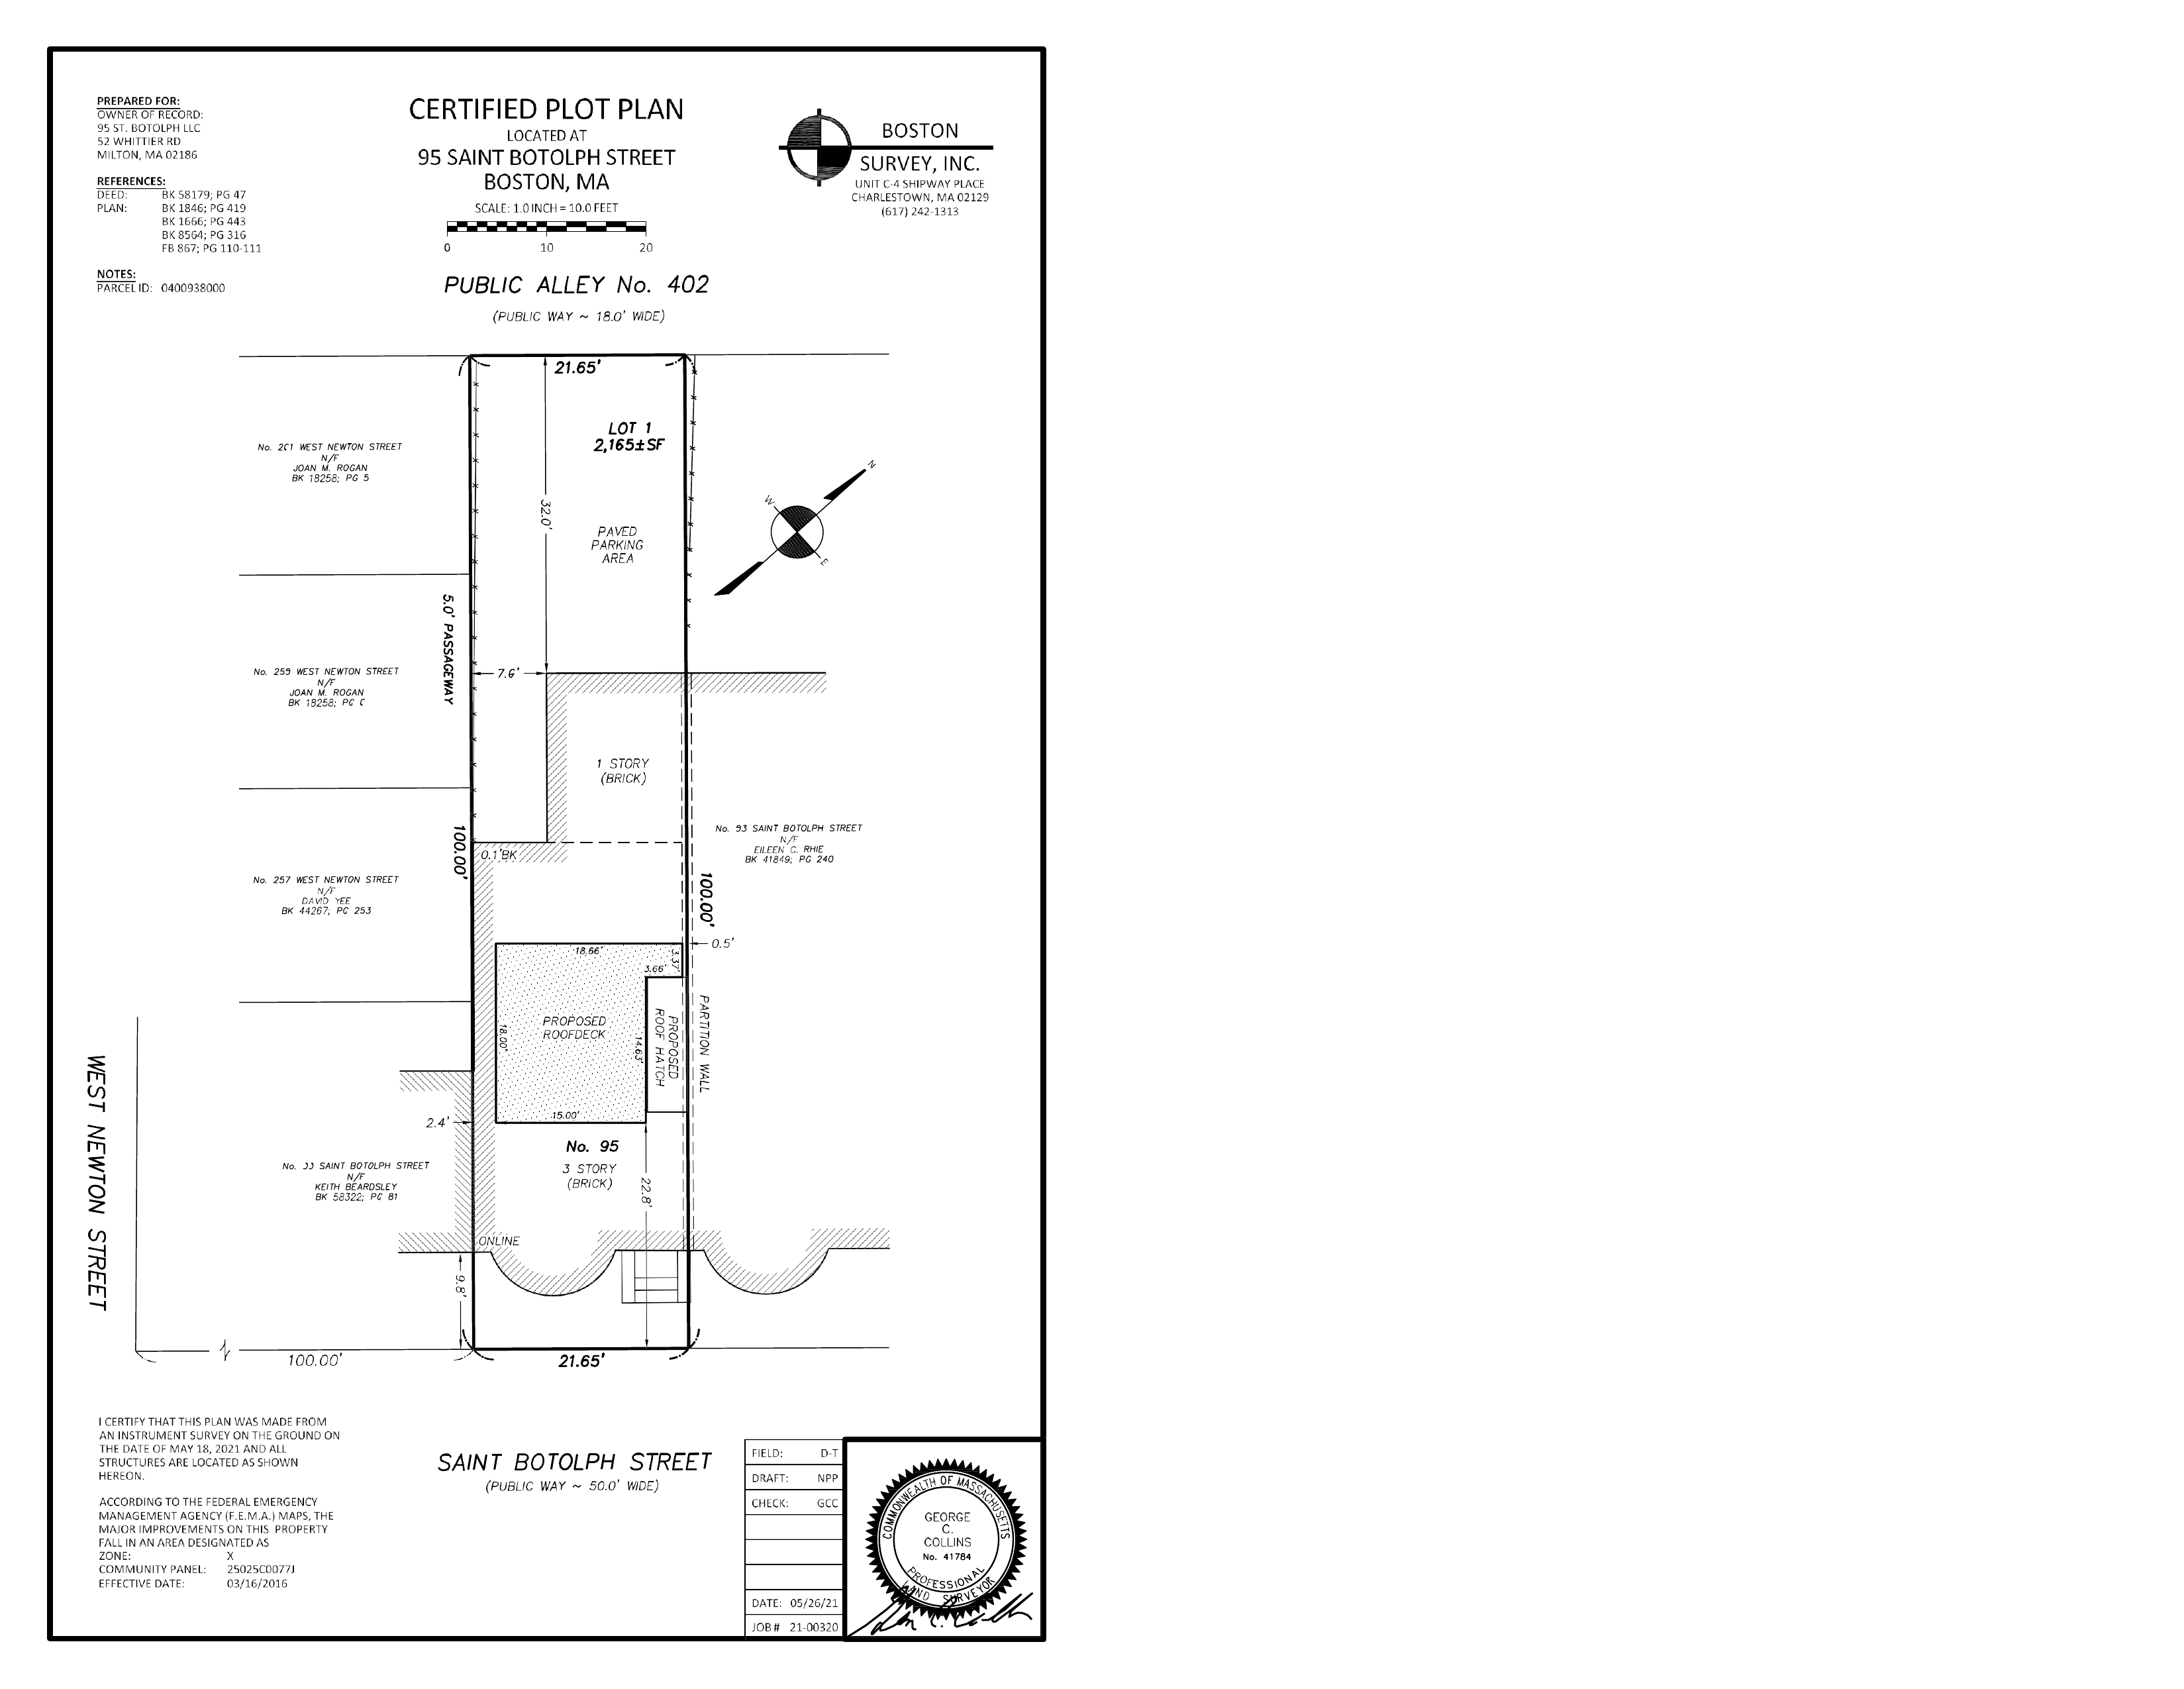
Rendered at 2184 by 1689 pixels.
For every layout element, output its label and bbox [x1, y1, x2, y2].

text_box [47, 46, 1046, 1642]
